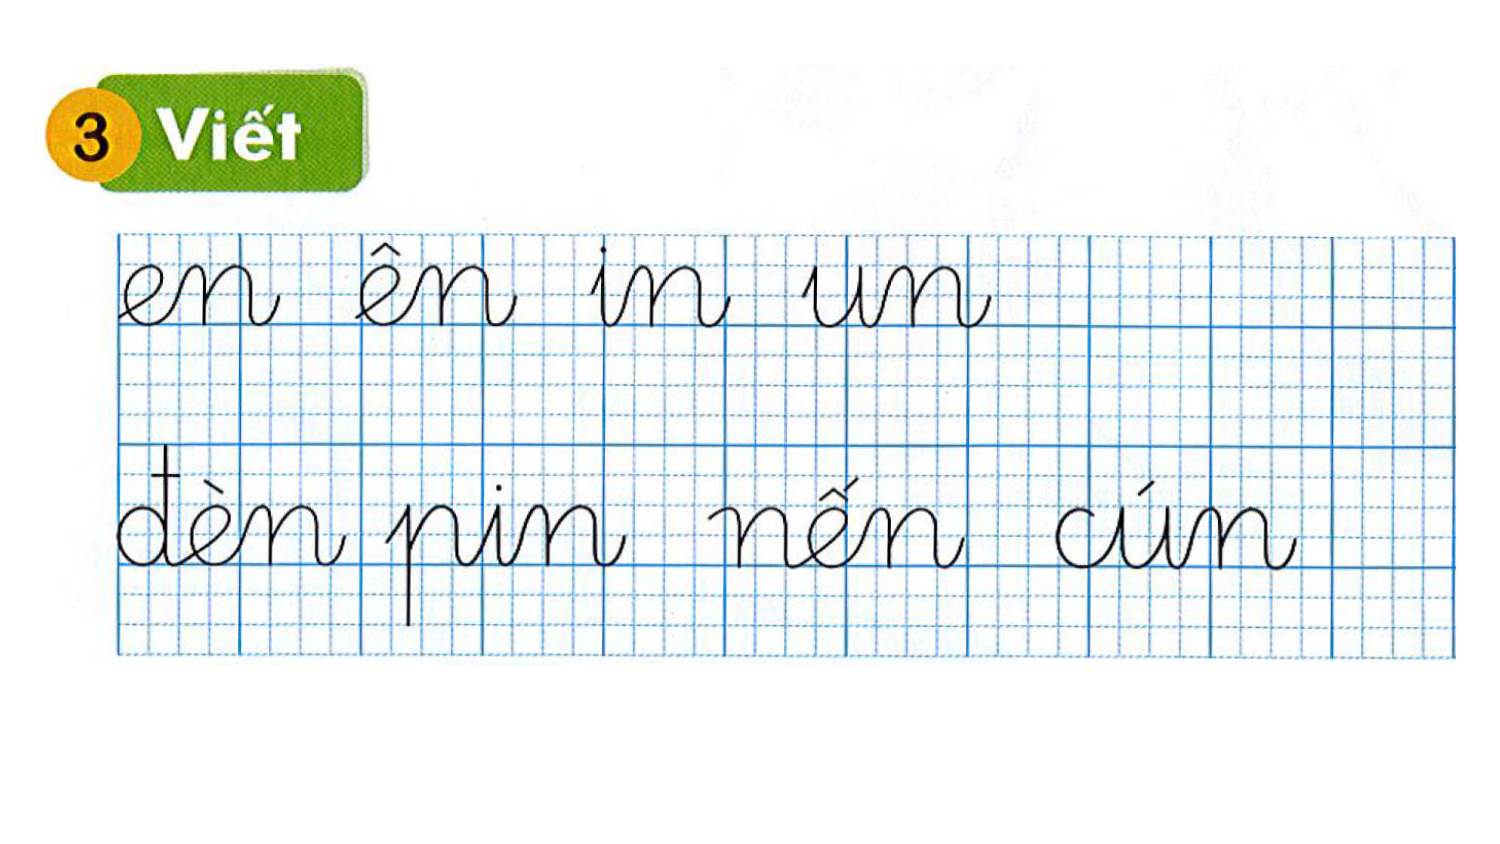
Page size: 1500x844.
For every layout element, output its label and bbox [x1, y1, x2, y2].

picture [43, 63, 1457, 666]
